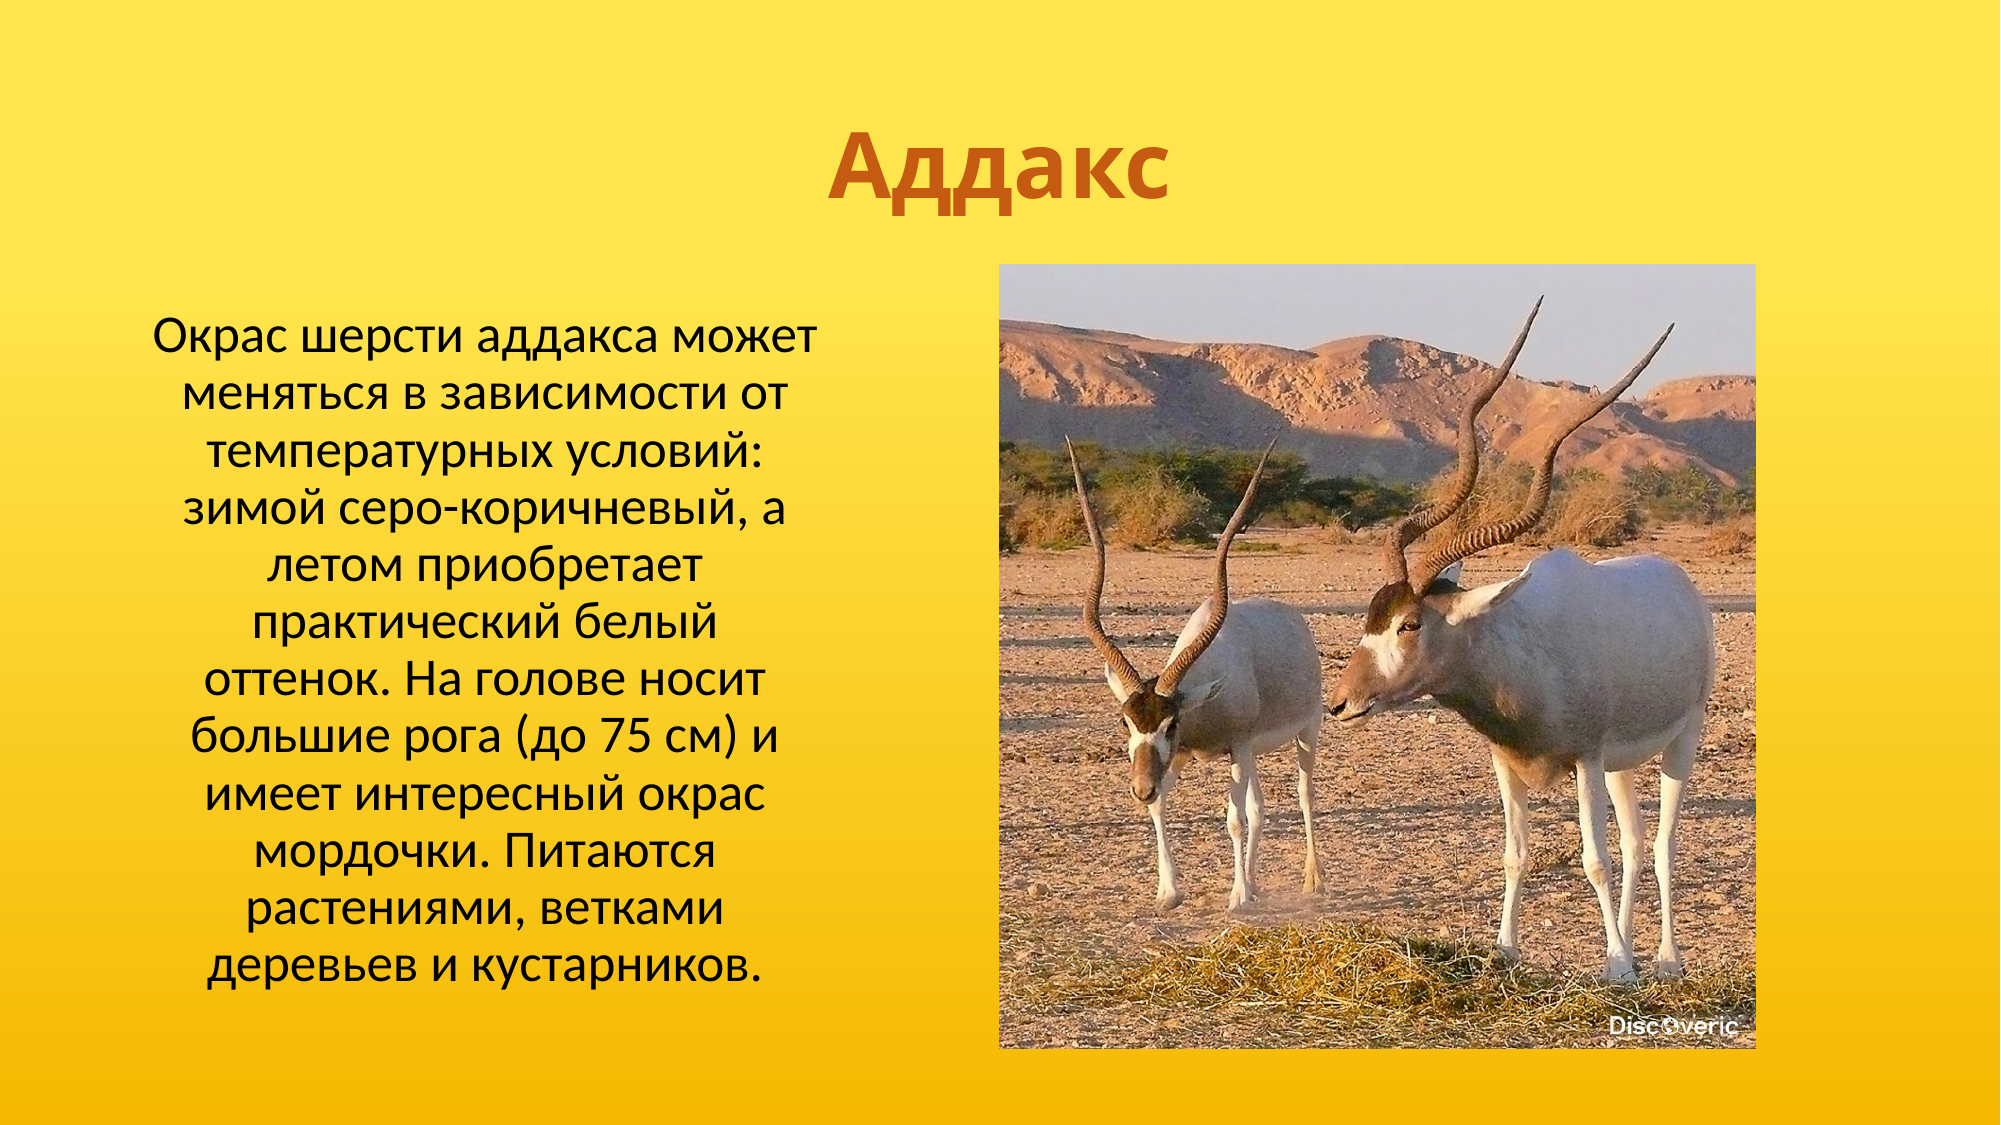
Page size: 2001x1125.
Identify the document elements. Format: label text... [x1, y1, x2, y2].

list Окрас шерсти аддакса может меняться в зависимости от температурных условий: зимой серо-коричневый, а летом приобретает практический белый оттенок. На голове носит большие рога (до 75 см) и имеет интересный окрас мордочки. Питаются растениями, ветками деревьев и кустарников. [137, 299, 833, 1014]
title Аддакс [137, 59, 1863, 278]
picture [999, 264, 1756, 1049]
